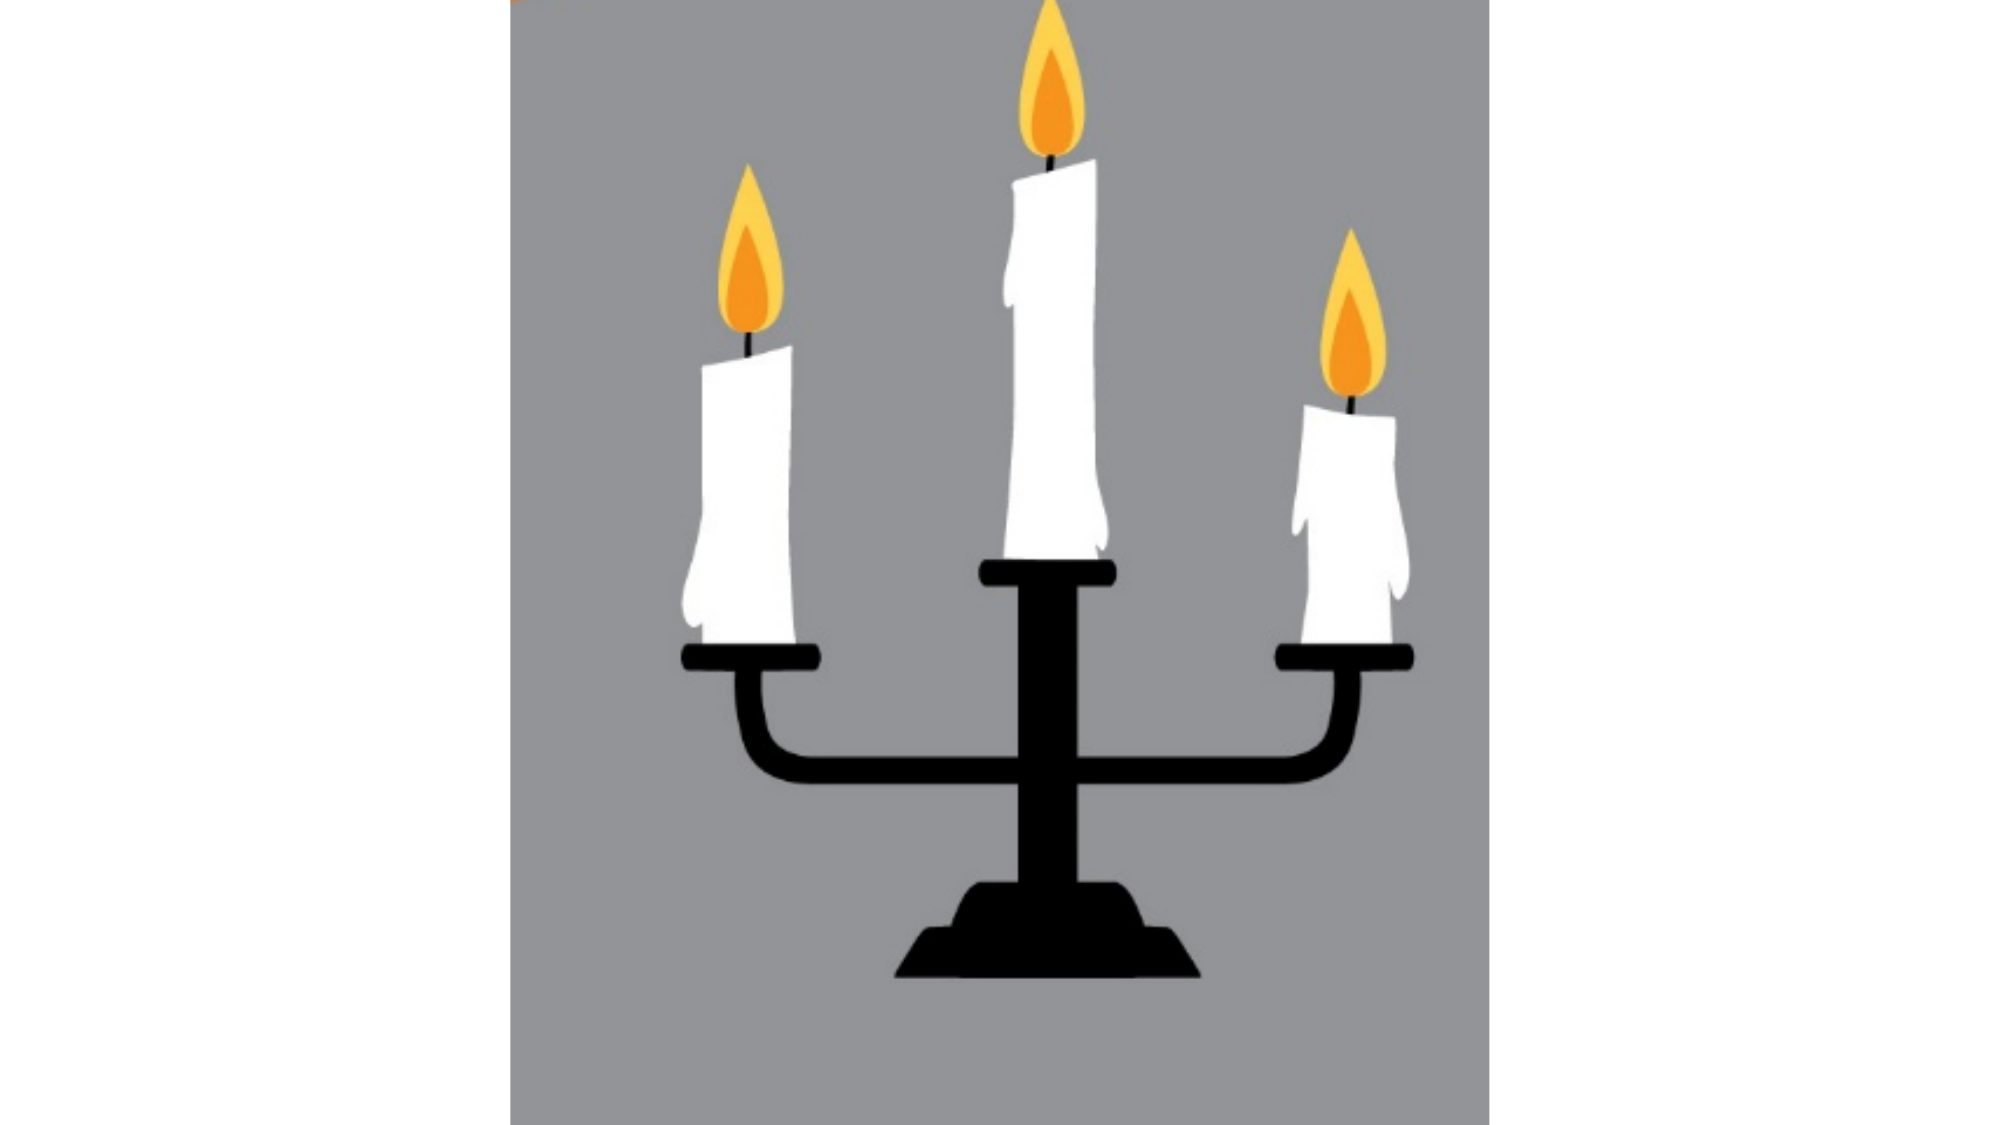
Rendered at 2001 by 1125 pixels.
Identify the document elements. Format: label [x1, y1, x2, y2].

picture [510, 0, 1490, 1125]
